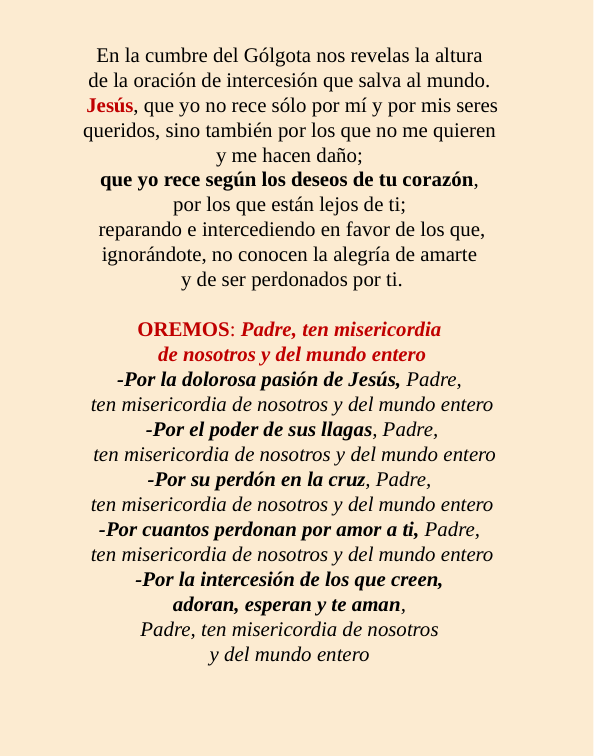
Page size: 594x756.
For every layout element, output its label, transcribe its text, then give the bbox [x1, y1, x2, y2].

text_box En la cumbre del Gólgota nos revelas la altura de la oración de intercesión que salva al mundo. Jesús, que yo no rece sólo por mí y por mis seres queridos, sino también por los que no me quieren y me hacen daño; que yo rece según los deseos de tu corazón, por los que están lejos de ti; reparando e intercediendo en favor de los que, ignorándote, no conocen la alegría de amarte y de ser perdonados por ti. OREMOS: Padre, ten misericordia de nosotros y del mundo entero -Por la dolorosa pasión de Jesús, Padre, ten misericordia de nosotros y del mundo entero -Por el poder de sus llagas, Padre, ten misericordia de nosotros y del mundo entero -Por su perdón en la cruz, Padre, ten misericordia de nosotros y del mundo entero -Por cuantos perdonan por amor a ti, Padre, ten misericordia de nosotros y del mundo entero -Por la intercesión de los que creen, adoran, esperan y te aman, Padre, ten misericordia de nosotros y del mundo entero [37, 33, 547, 699]
